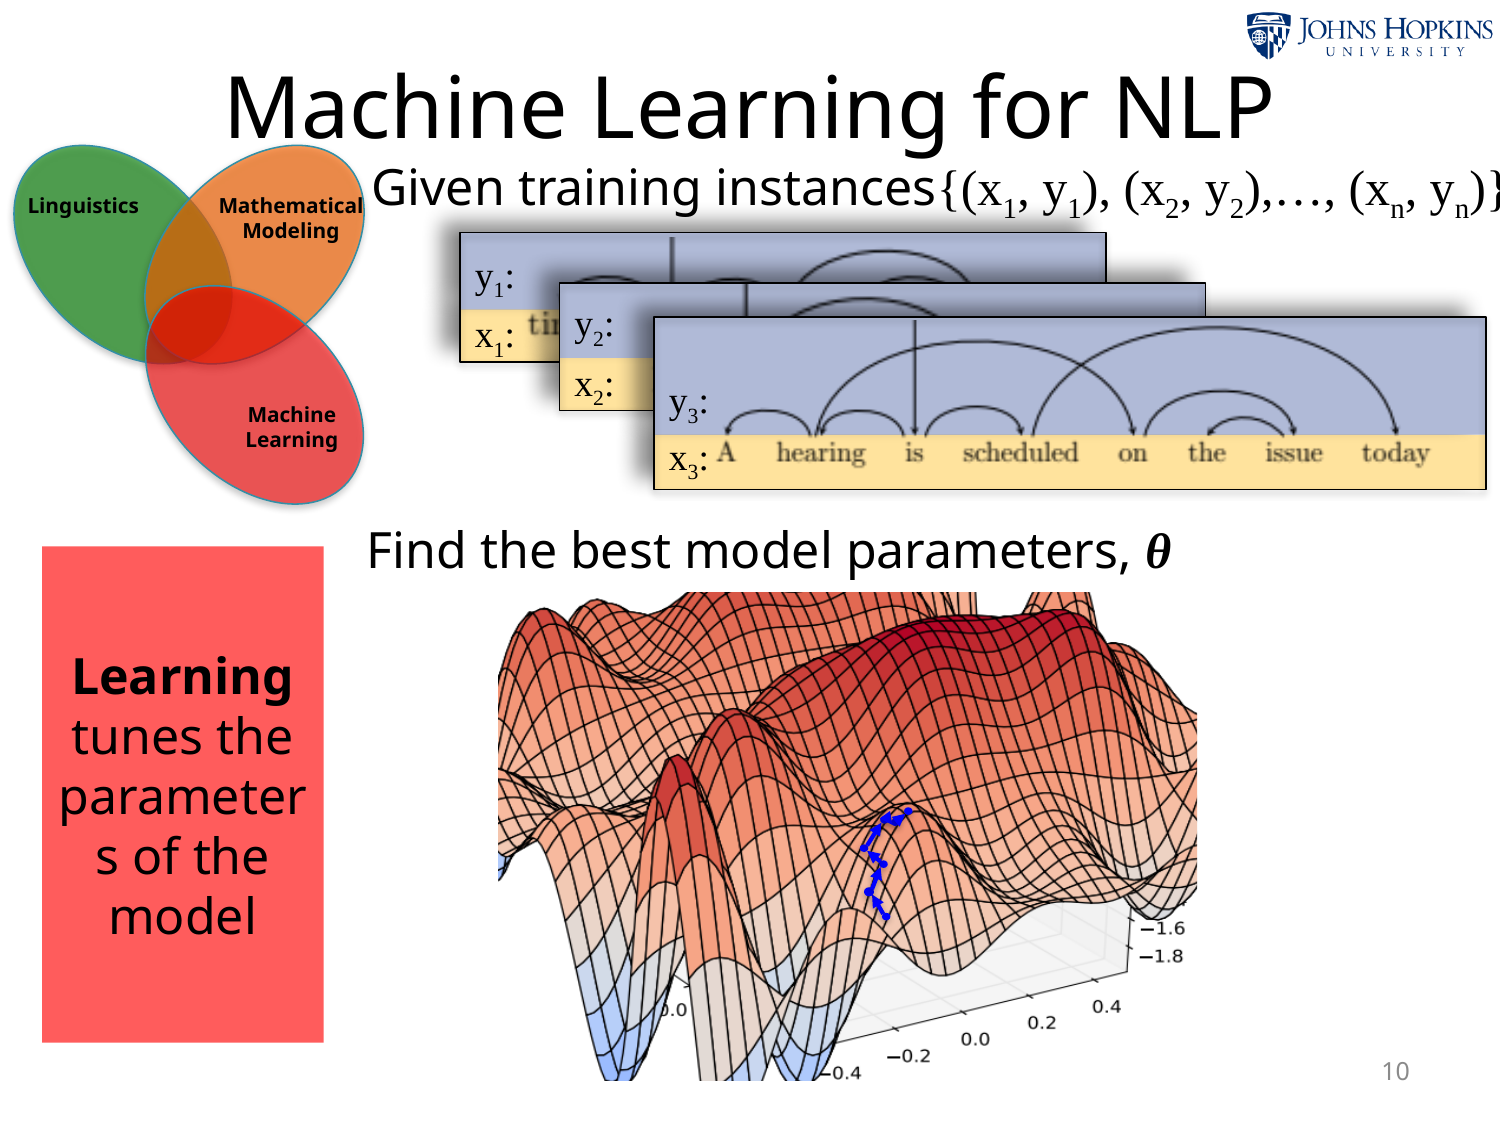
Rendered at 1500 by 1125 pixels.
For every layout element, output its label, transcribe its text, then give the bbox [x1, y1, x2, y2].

title Machine Learning for NLP [75, 45, 1425, 164]
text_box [459, 232, 1107, 363]
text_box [125, 168, 384, 341]
slide_number 10 [1074, 1042, 1425, 1103]
text_box Find the best model parameters, θ [351, 511, 1187, 586]
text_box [497, 592, 1198, 1081]
text_box Learning tunes the parameters of the model [42, 546, 324, 1043]
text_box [653, 316, 1487, 490]
text_box Given training instances{(x1, y1), (x2, y2),…, (xn, yn)} [356, 148, 1500, 232]
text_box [0, 126, 210, 383]
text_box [559, 282, 1206, 413]
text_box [167, 266, 378, 523]
